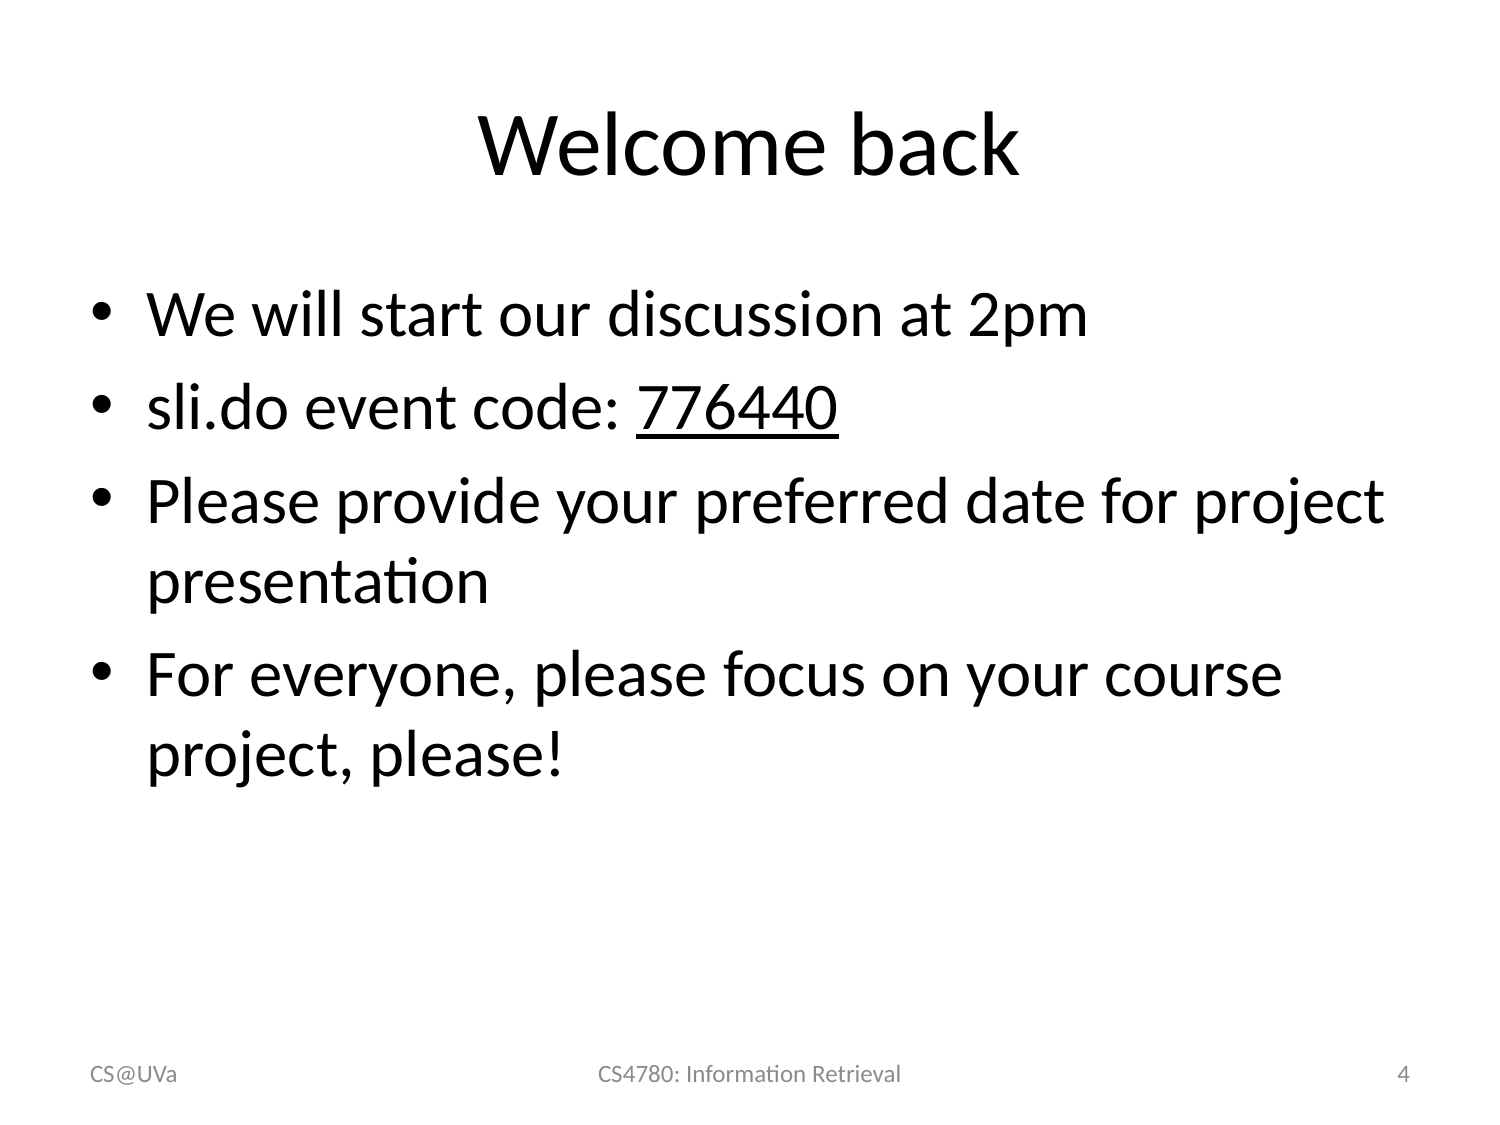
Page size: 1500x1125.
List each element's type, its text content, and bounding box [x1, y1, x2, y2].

slide_number 4 [1074, 1042, 1425, 1103]
slide_number CS@UVa [75, 1042, 425, 1103]
list We will start our discussion at 2pm sli.do event code: 776440 Please provide your preferred date for project presentation For everyone, please focus on your course project, please! [75, 262, 1425, 1005]
footer CS4780: Information Retrieval [512, 1042, 988, 1103]
title Welcome back [75, 45, 1425, 233]
